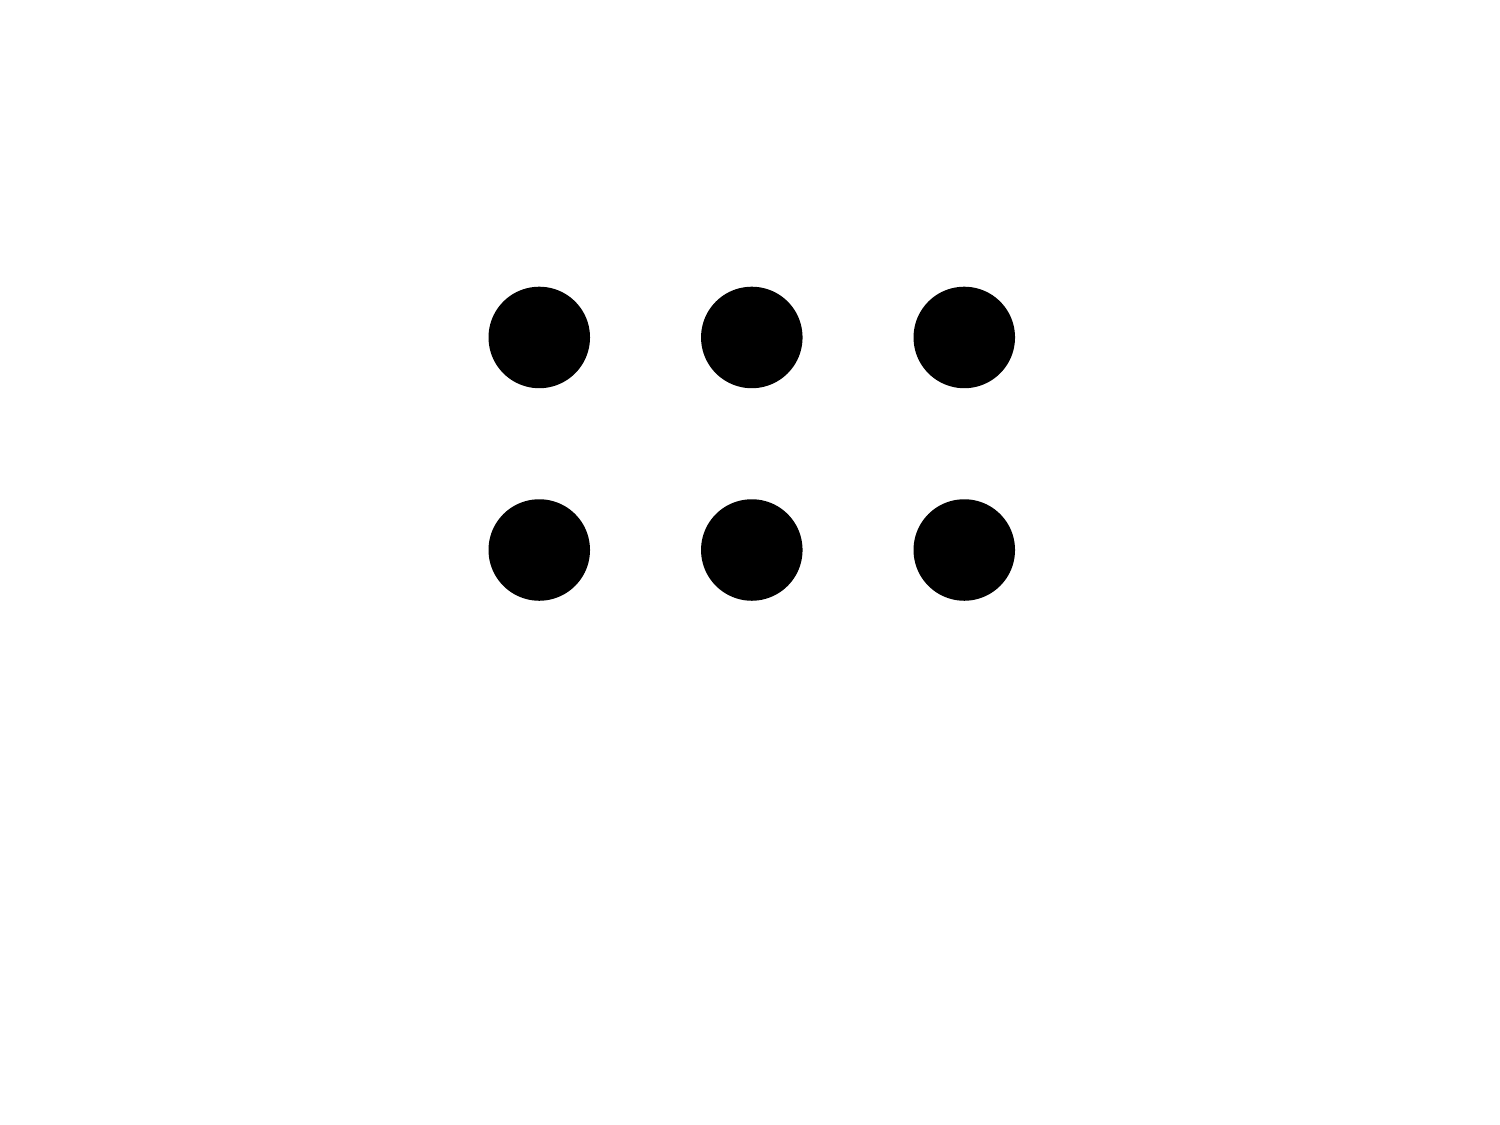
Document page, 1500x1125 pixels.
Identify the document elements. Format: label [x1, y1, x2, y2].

text_box [489, 500, 590, 601]
text_box [489, 287, 590, 388]
text_box [914, 287, 1015, 388]
text_box [701, 287, 802, 388]
text_box [914, 500, 1015, 601]
text_box [701, 500, 802, 601]
